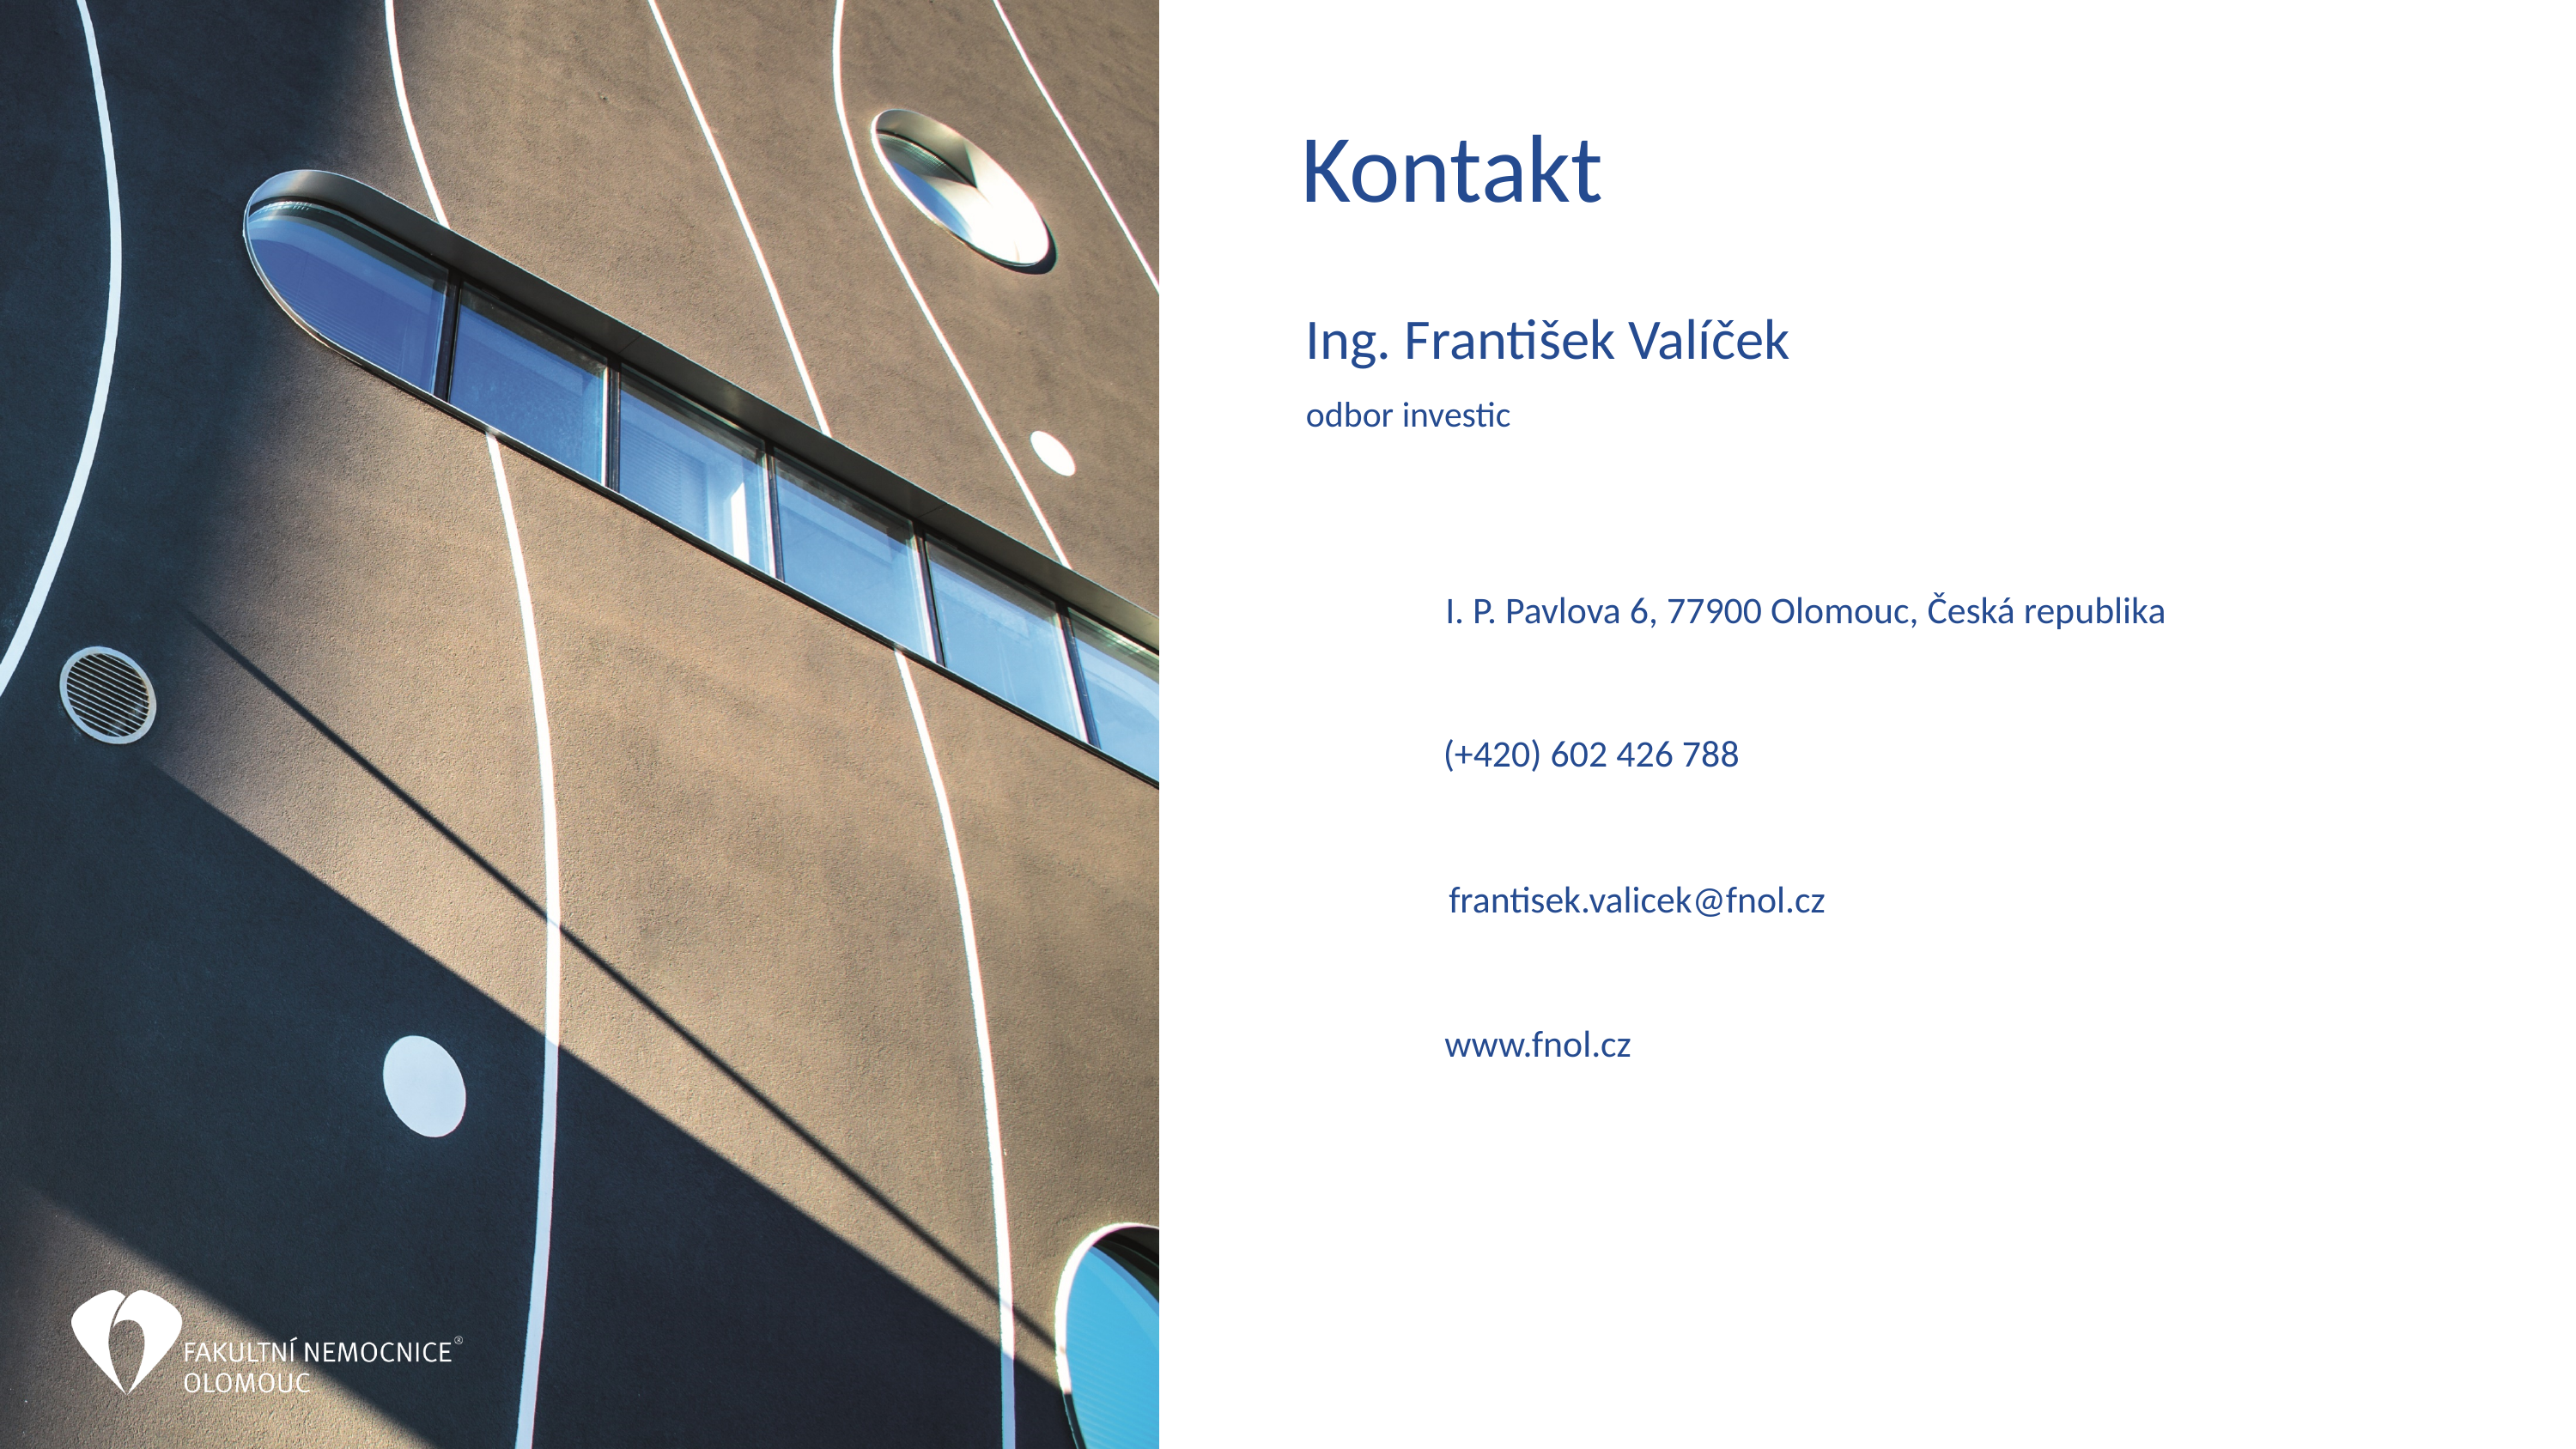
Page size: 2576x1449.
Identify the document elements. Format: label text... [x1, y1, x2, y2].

text_box Ing. František Valíček odbor investic [1293, 288, 2453, 440]
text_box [1311, 561, 2183, 638]
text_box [1315, 1010, 1646, 1085]
title Kontakt [1288, 106, 2447, 235]
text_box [1315, 715, 1754, 789]
picture [0, 0, 1159, 1449]
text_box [1315, 869, 1844, 931]
